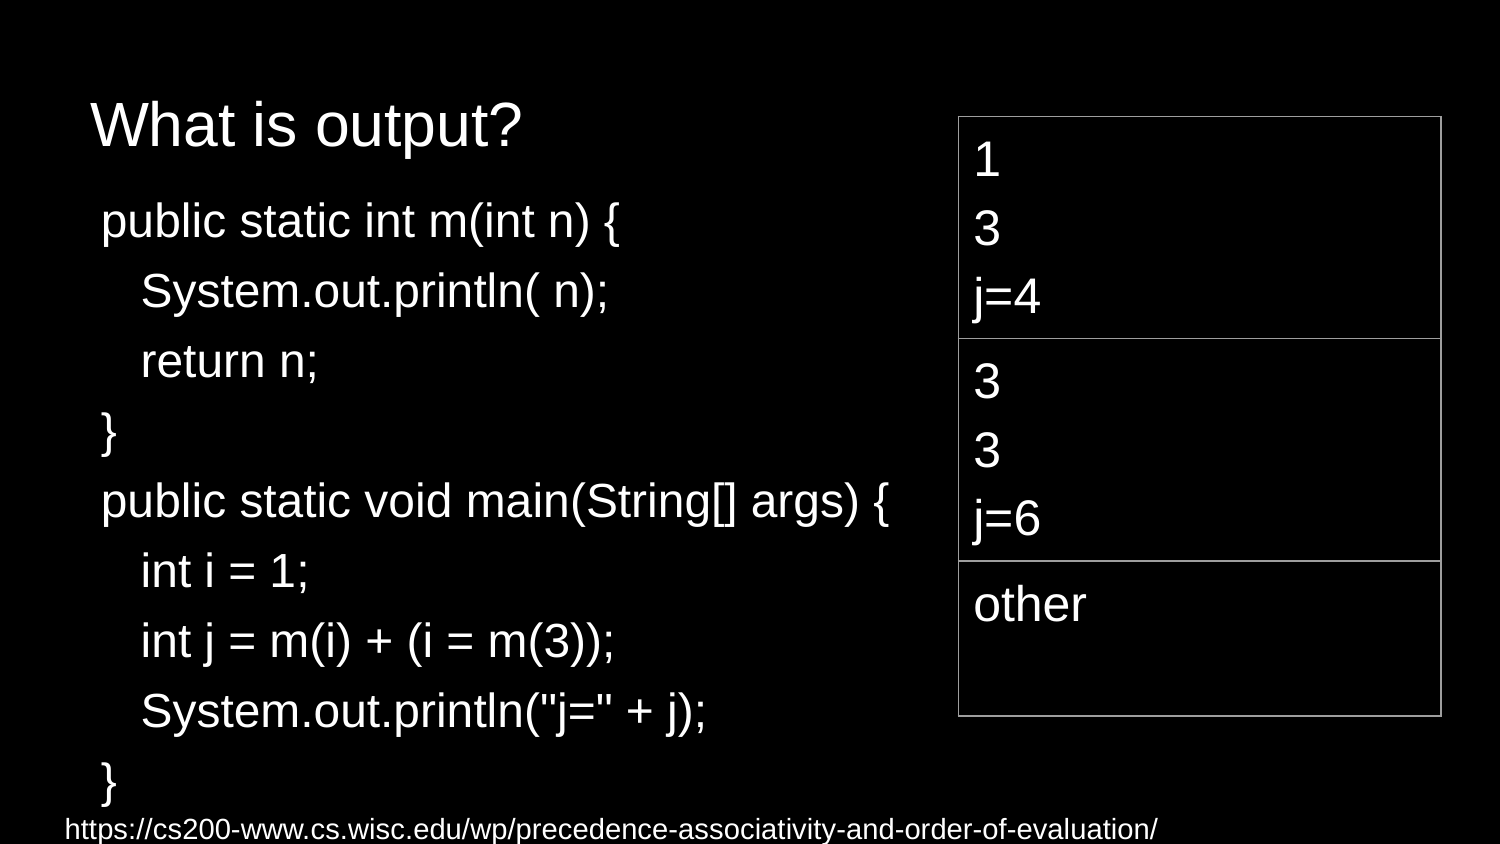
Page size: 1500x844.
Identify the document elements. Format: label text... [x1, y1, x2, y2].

title What is output? [75, 33, 1425, 175]
list public static int m(int n) { System.out.println( n); return n; } public static void main(String[] args) { int i = 1; int j = m(i) + (i = m(3)); System.out.println("j=" + j); } [46, 174, 939, 786]
table_cell 3 3 j=6 [959, 339, 1440, 560]
table_cell other [959, 562, 1440, 715]
text_box https://cs200-www.cs.wisc.edu/wp/precedence-associativity-and-order-of-evaluation/ [49, 795, 1362, 834]
table_header 1 3 j=4 [959, 117, 1440, 338]
